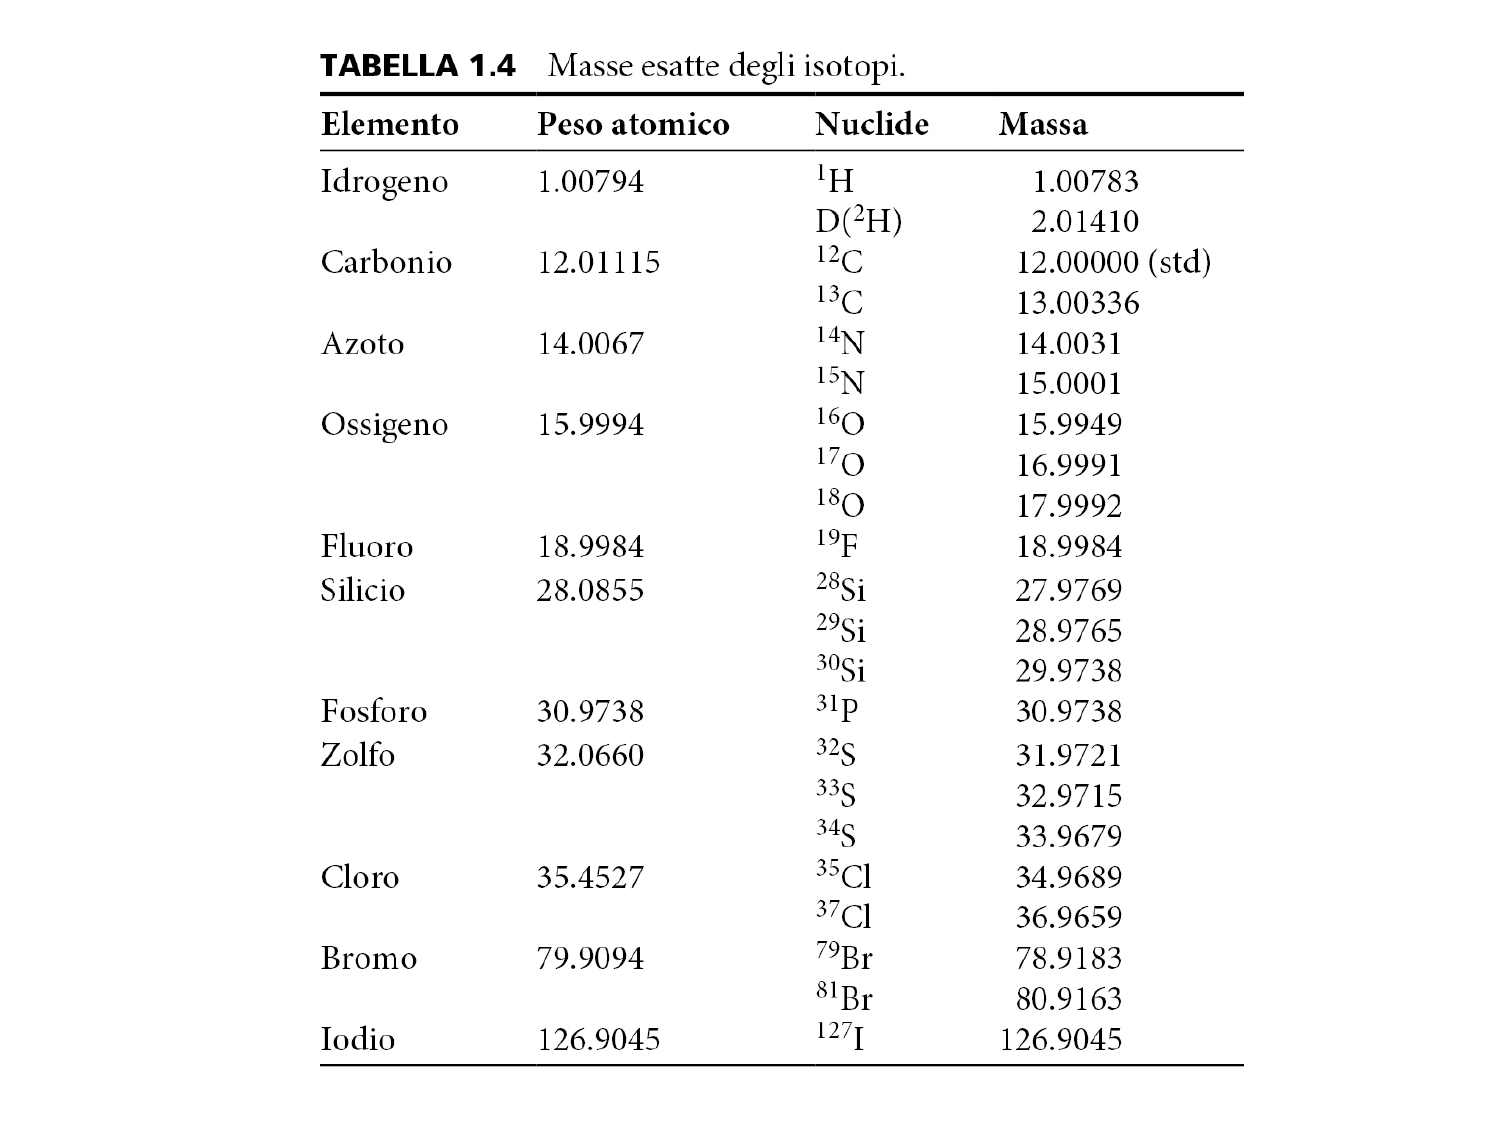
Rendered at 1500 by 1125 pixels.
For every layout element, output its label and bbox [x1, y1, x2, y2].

picture [320, 38, 1244, 1086]
